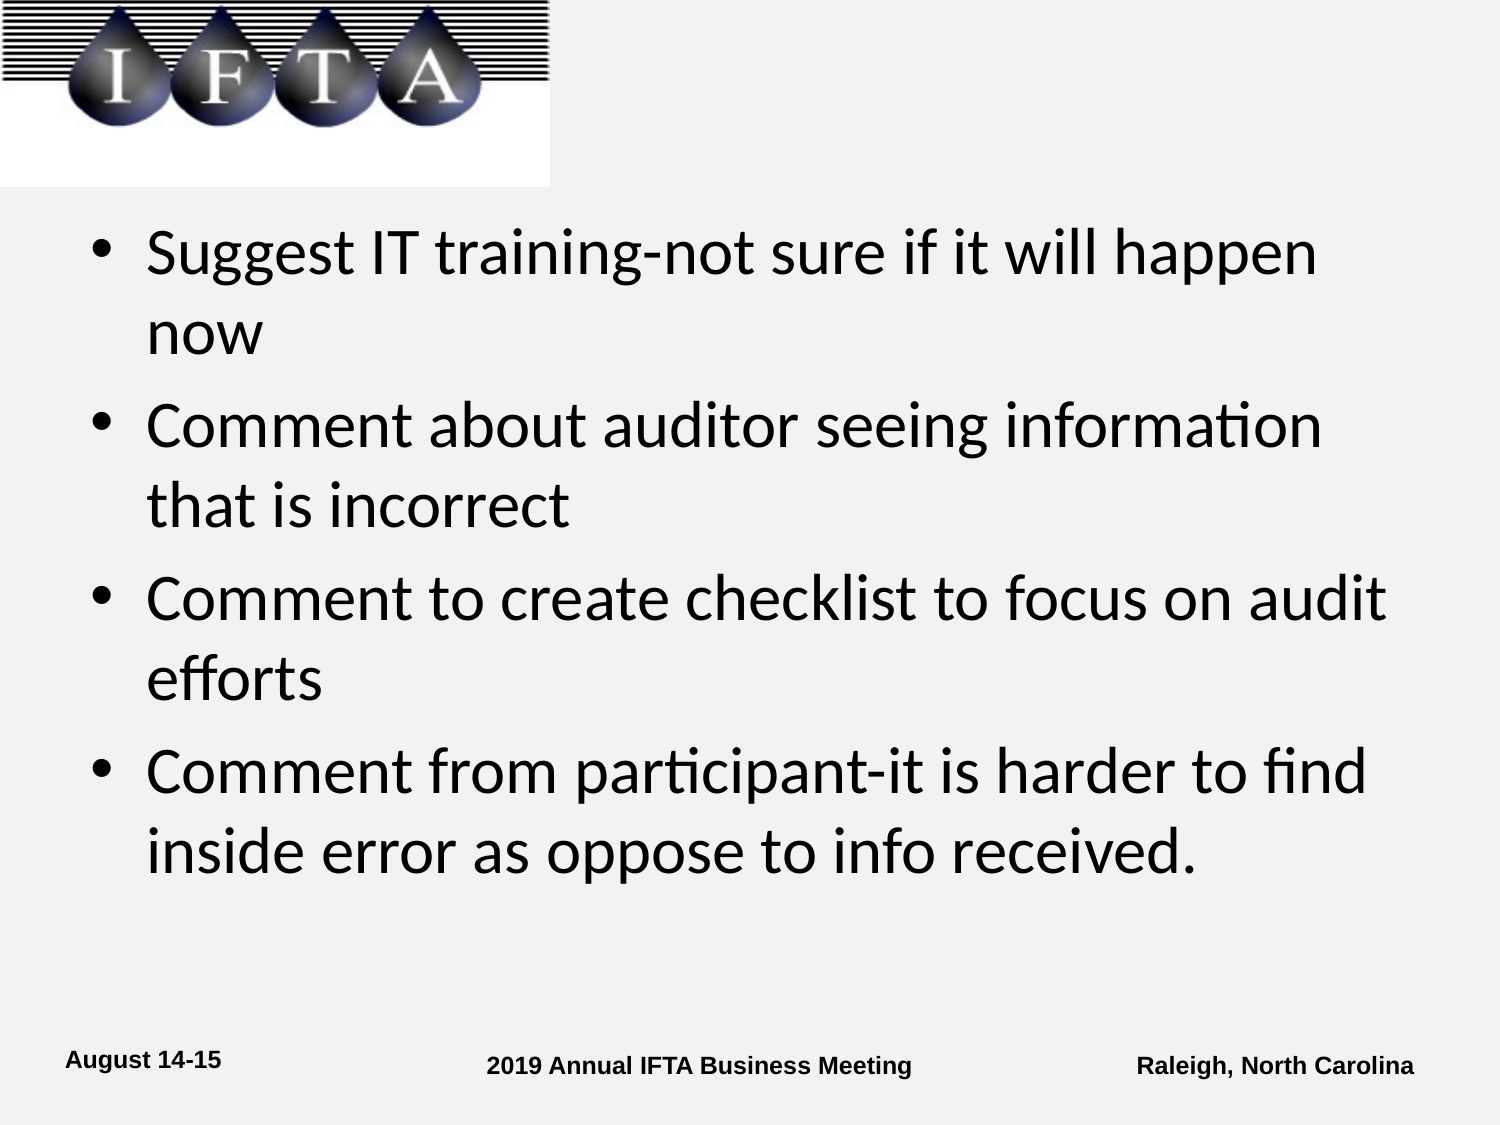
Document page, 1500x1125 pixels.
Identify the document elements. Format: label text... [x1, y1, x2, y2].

list Suggest IT training-not sure if it will happen now Comment about auditor seeing information that is incorrect Comment to create checklist to focus on audit efforts Comment from participant-it is harder to find inside error as oppose to info received. [75, 200, 1425, 880]
picture [0, 0, 550, 187]
